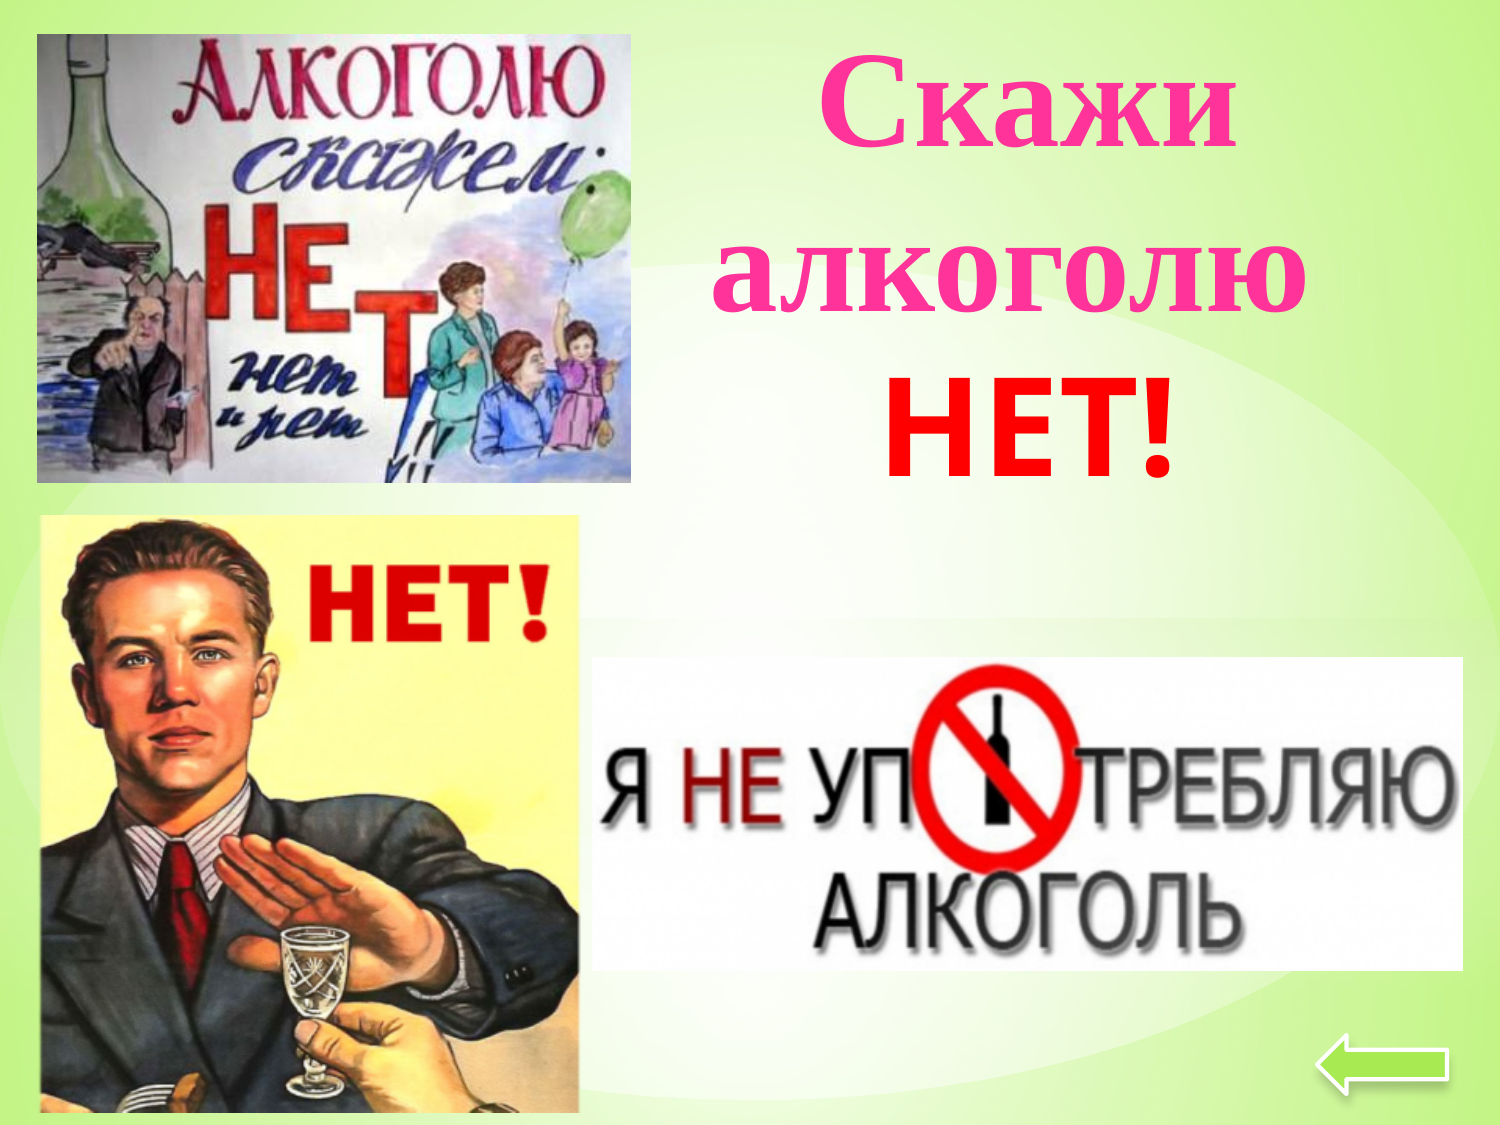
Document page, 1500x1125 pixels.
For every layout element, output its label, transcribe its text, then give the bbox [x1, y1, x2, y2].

text_box Скажи алкоголю НЕТ! [525, 1, 1500, 512]
text_box [1314, 1033, 1450, 1096]
picture [0, 514, 1463, 1114]
picture [36, 34, 631, 483]
